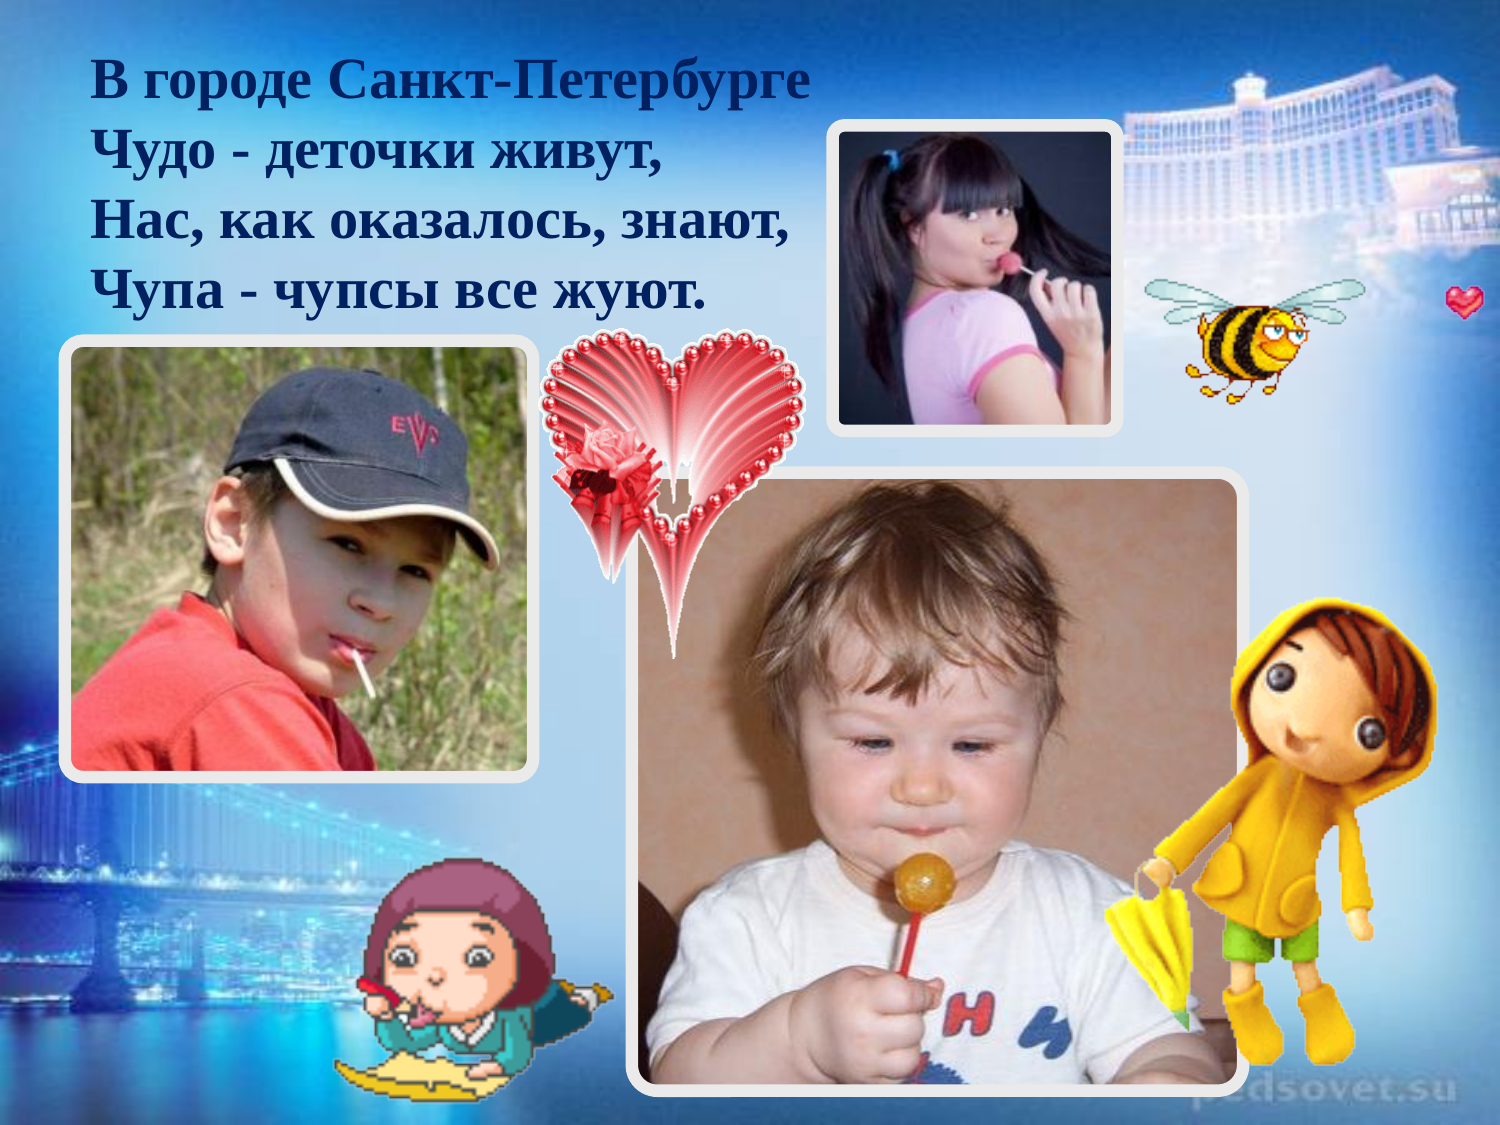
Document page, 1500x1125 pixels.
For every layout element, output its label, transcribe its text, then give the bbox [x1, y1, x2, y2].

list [832, 125, 1118, 432]
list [64, 340, 534, 778]
picture [0, 0, 1500, 1125]
title В городе Санкт-Петербурге Чудо - деточки живут, Нас, как оказалось, знают, Чупа - чупсы все жуют. [75, 45, 916, 386]
